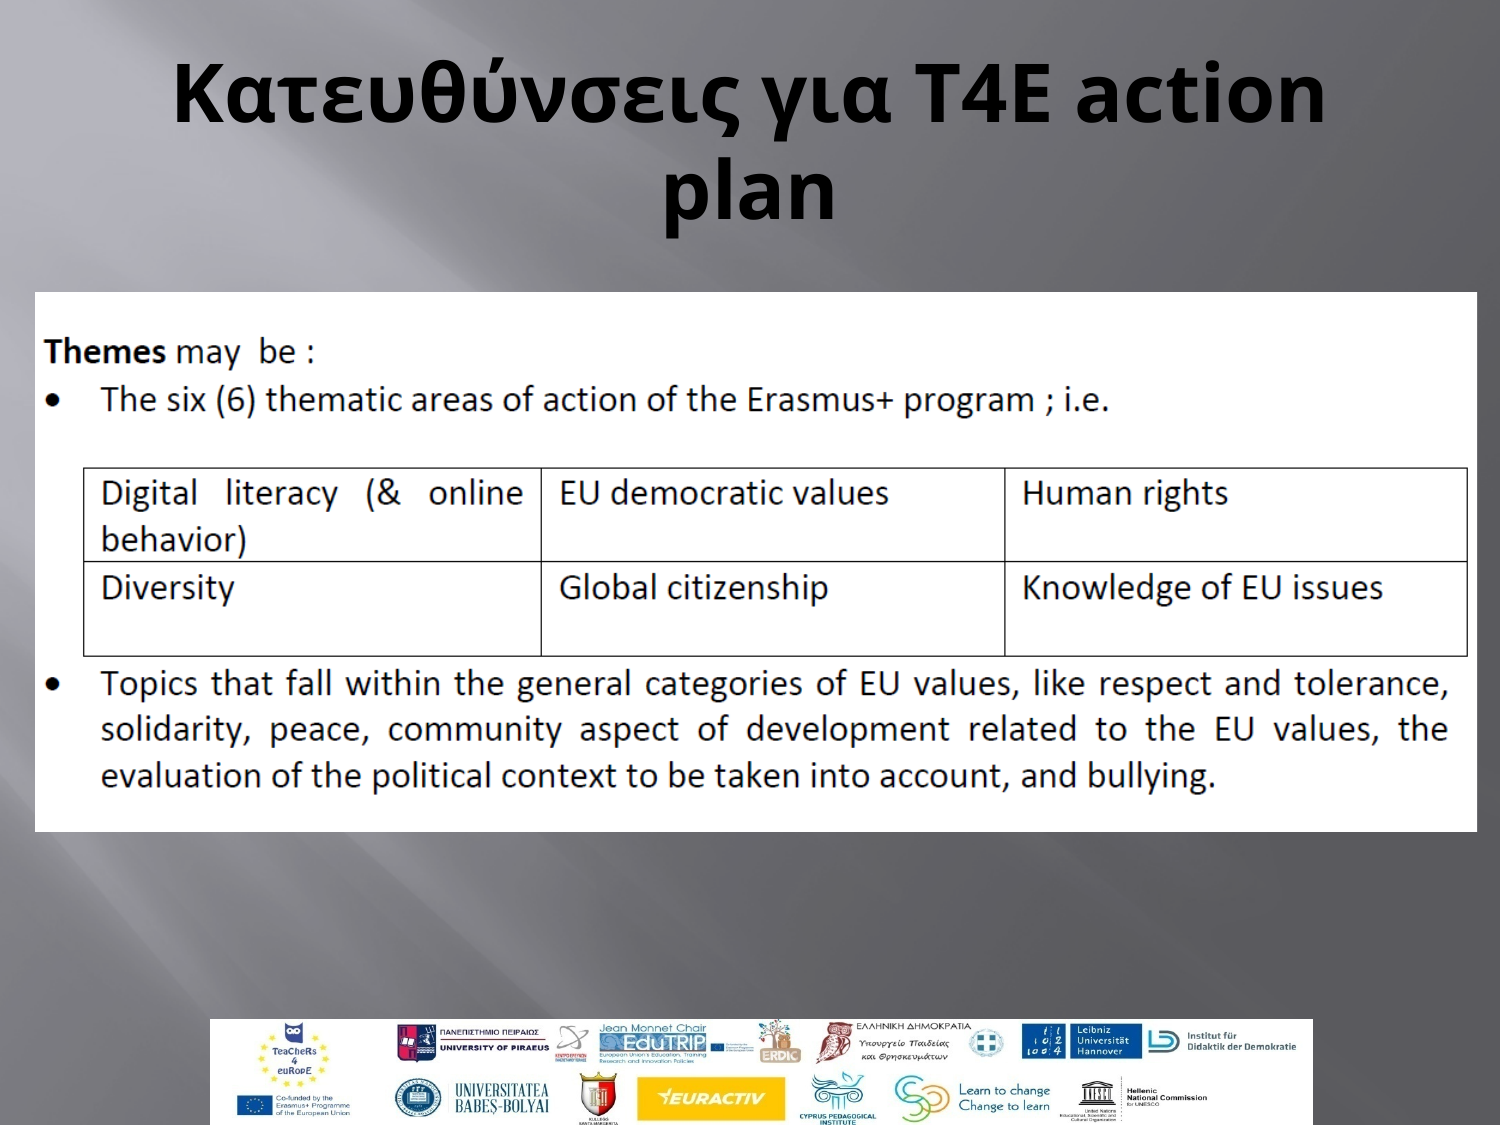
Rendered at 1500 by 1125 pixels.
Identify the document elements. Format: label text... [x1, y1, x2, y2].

picture [210, 1019, 1313, 1125]
picture [34, 292, 1478, 833]
title Κατευθύνσεις για T4E action plan [75, 45, 1425, 233]
